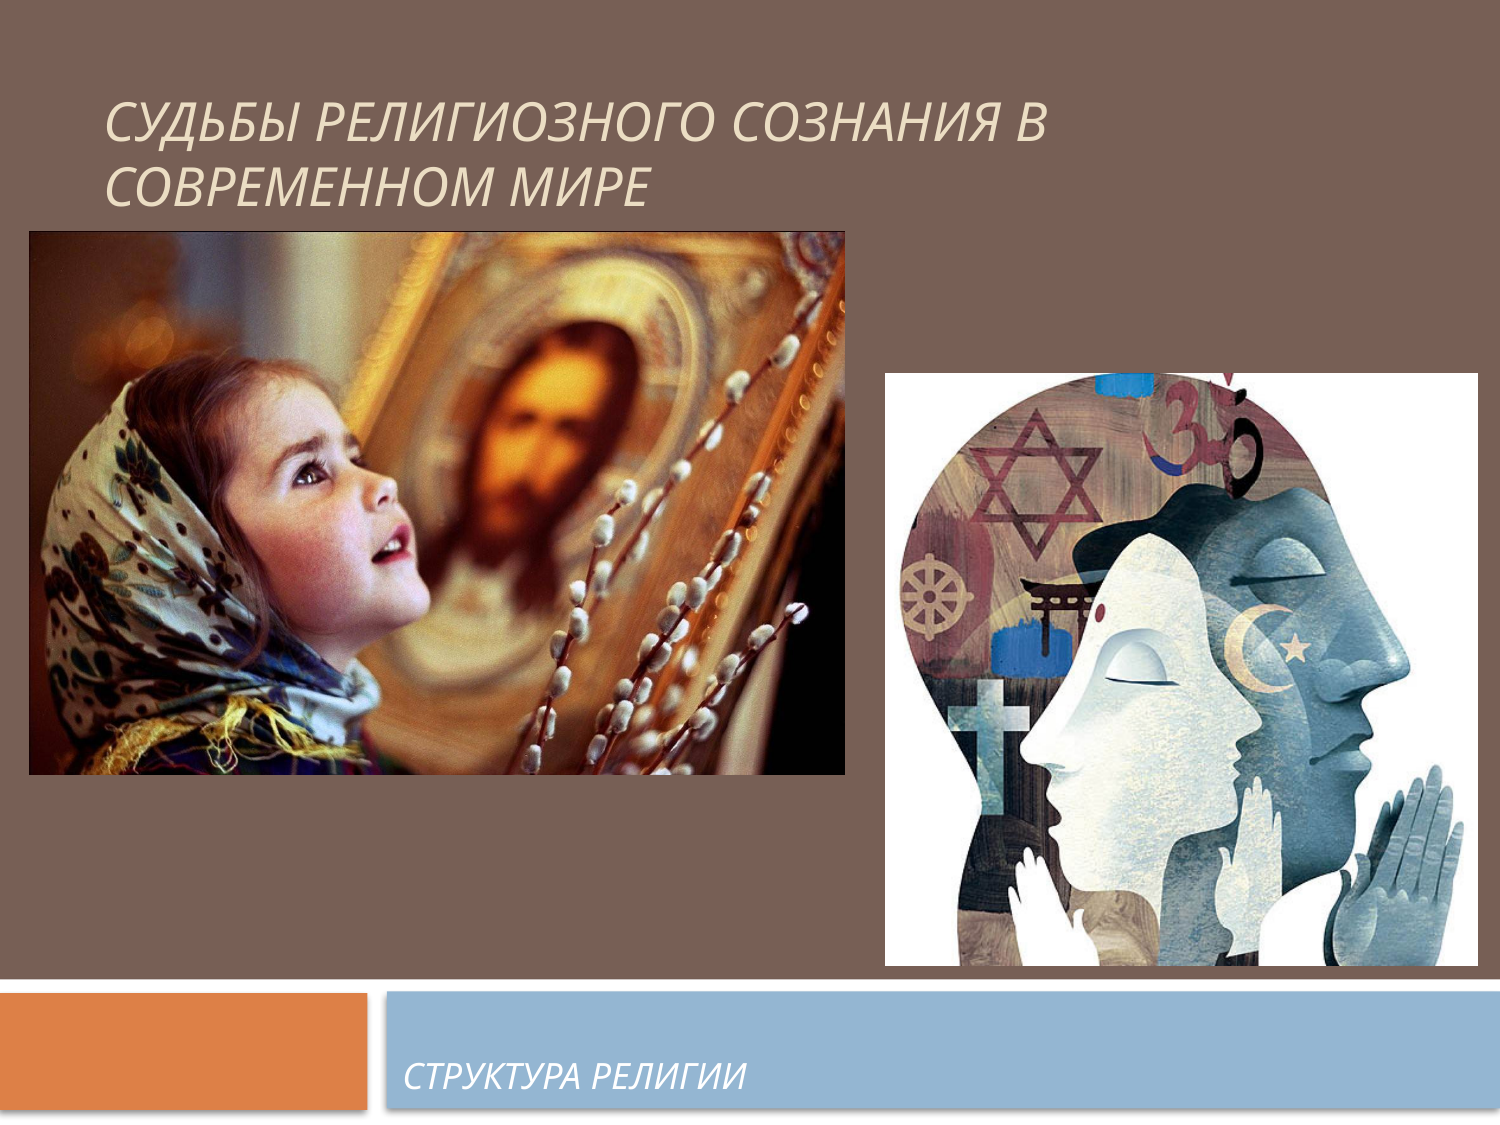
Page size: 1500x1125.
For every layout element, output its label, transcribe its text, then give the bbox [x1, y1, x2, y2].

subtitle СТРУКТУРА РЕЛИГИИ [387, 992, 1488, 1105]
picture [29, 231, 846, 776]
picture [884, 373, 1478, 967]
title Судьбы религиозного сознания в современном мире [88, 78, 1459, 225]
